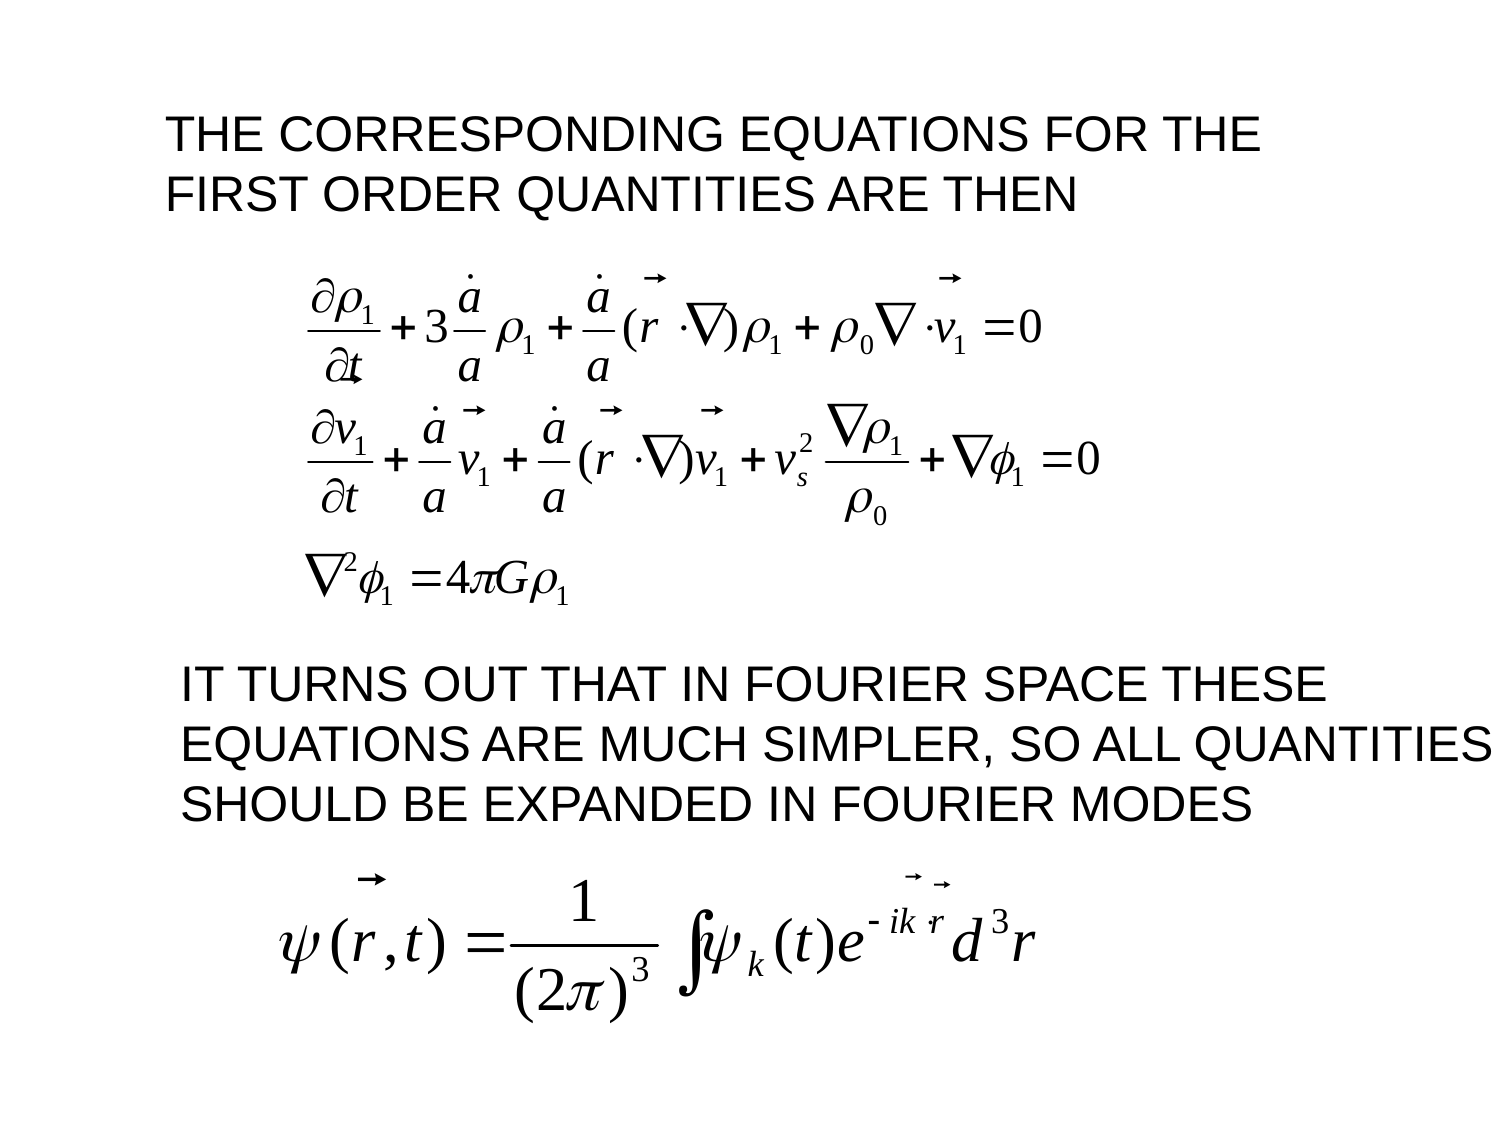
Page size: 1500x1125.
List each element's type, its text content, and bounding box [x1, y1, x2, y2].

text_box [274, 862, 1051, 1035]
text_box IT TURNS OUT THAT IN FOURIER SPACE THESE EQUATIONS ARE MUCH SIMPLER, SO ALL QUANTITIES SHOULD BE EXPANDED IN FOURIER MODES [165, 643, 1500, 839]
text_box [299, 262, 1107, 618]
text_box THE CORRESPONDING EQUATIONS FOR THE FIRST ORDER QUANTITIES ARE THEN [150, 93, 1278, 229]
